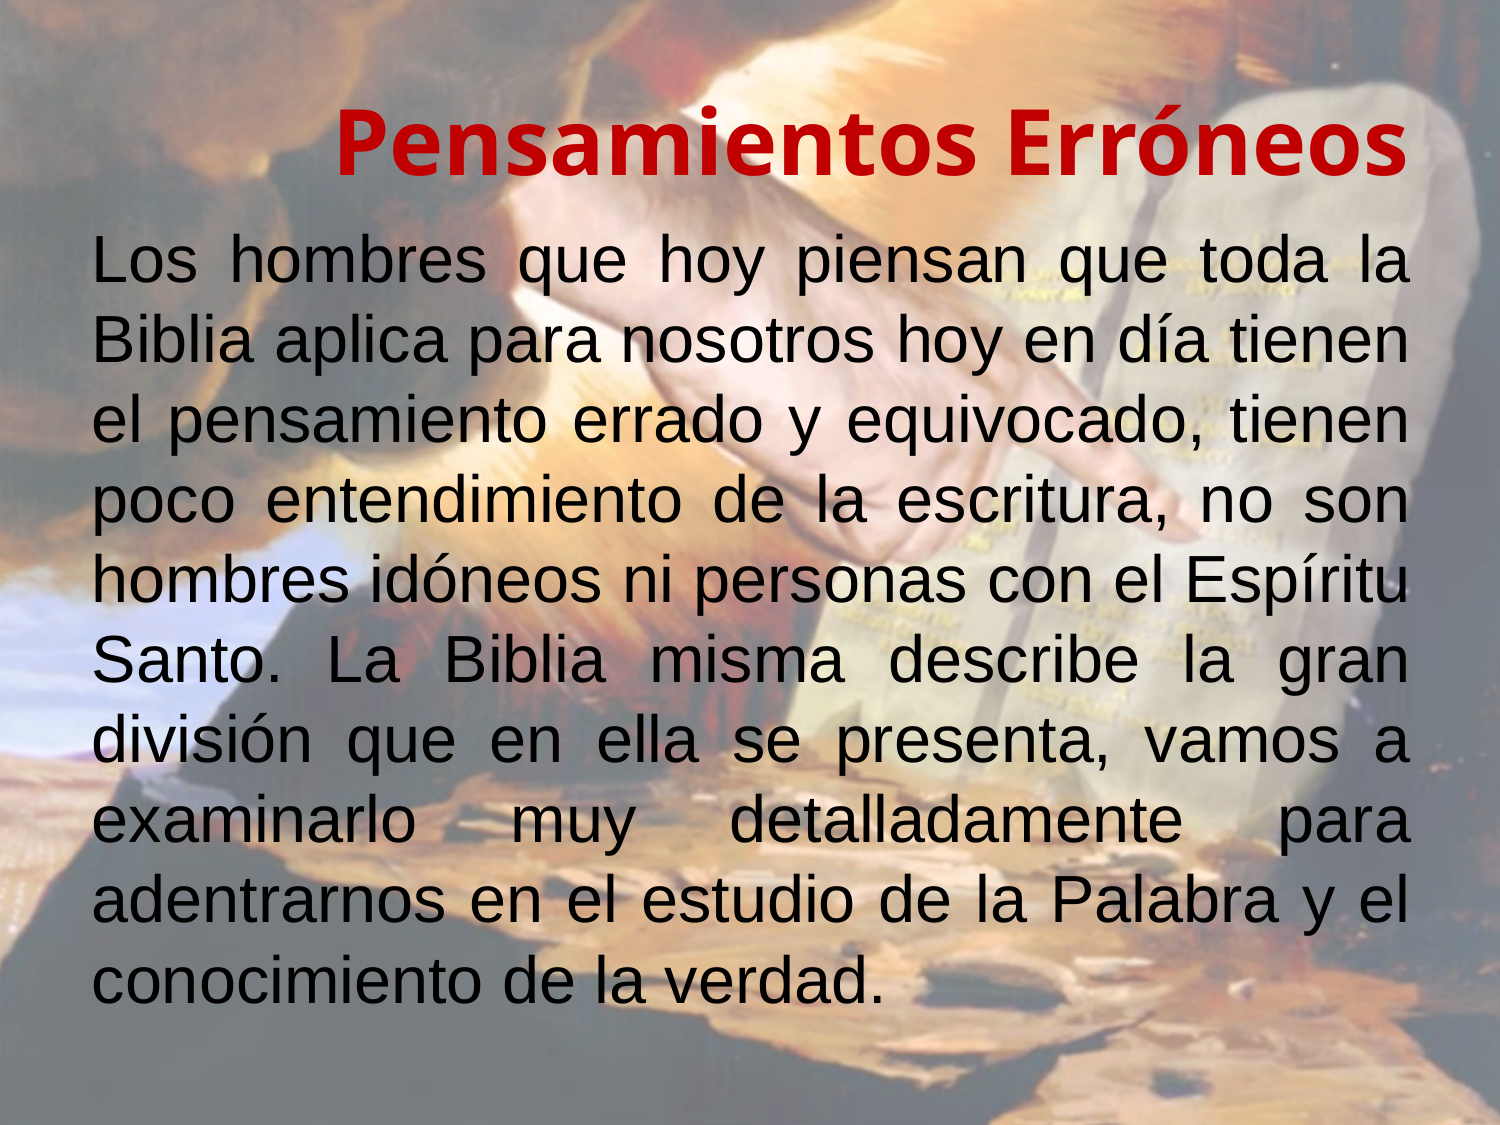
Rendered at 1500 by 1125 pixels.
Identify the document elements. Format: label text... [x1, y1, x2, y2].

title Pensamientos Erróneos [75, 45, 1425, 233]
picture [0, 0, 1500, 1125]
list Los hombres que hoy piensan que toda la Biblia aplica para nosotros hoy en día tienen el pensamiento errado y equivocado, tienen poco entendimiento de la escritura, no son hombres idóneos ni personas con el Espíritu Santo. La Biblia misma describe la gran división que en ella se presenta, vamos a examinarlo muy detalladamente para adentrarnos en el estudio de la Palabra y el conocimiento de la verdad. [76, 208, 1427, 1081]
